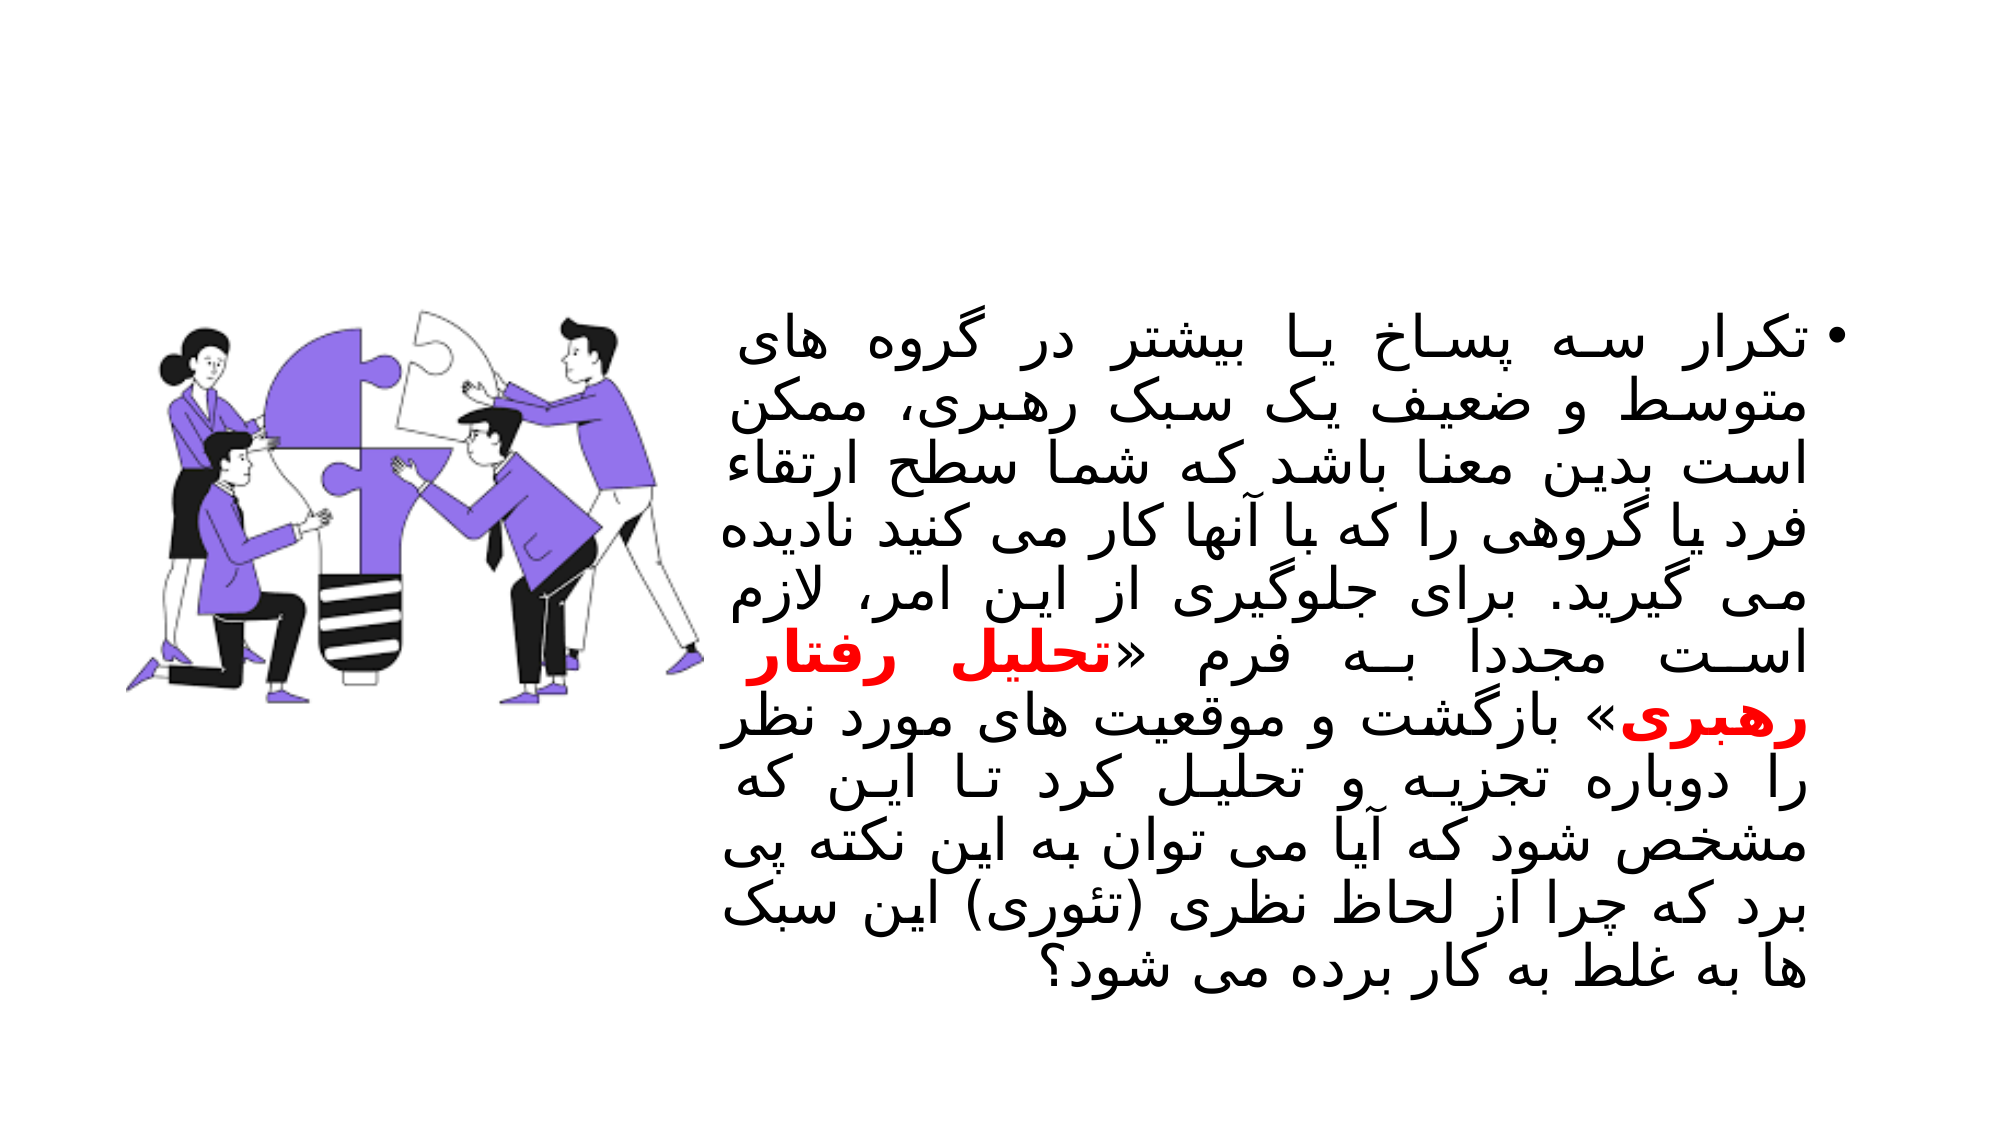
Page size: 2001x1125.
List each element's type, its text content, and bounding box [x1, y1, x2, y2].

picture [126, 299, 704, 717]
list تکرار سه پساخ یا بیشتر در گروه های متوسط و ضعیف یک سبک رهبری، ممکن است بدین معنا باشد که شما سطح ارتقاء فرد یا گروهی را که با آنها کار می کنید نادیده می گیرید. برای جلوگیری از این امر، لازم است مجددا به فرم «تحلیل رفتار رهبری» بازگشت و موقعیت های مورد نظر را دوباره تجزیه و تحلیل کرد تا این که مشخص شود که آیا می توان به این نکته پی برد که چرا از لحاظ نظری (تئوری) این سبک ها به غلط به کار برده می شود؟ [703, 299, 1863, 1014]
